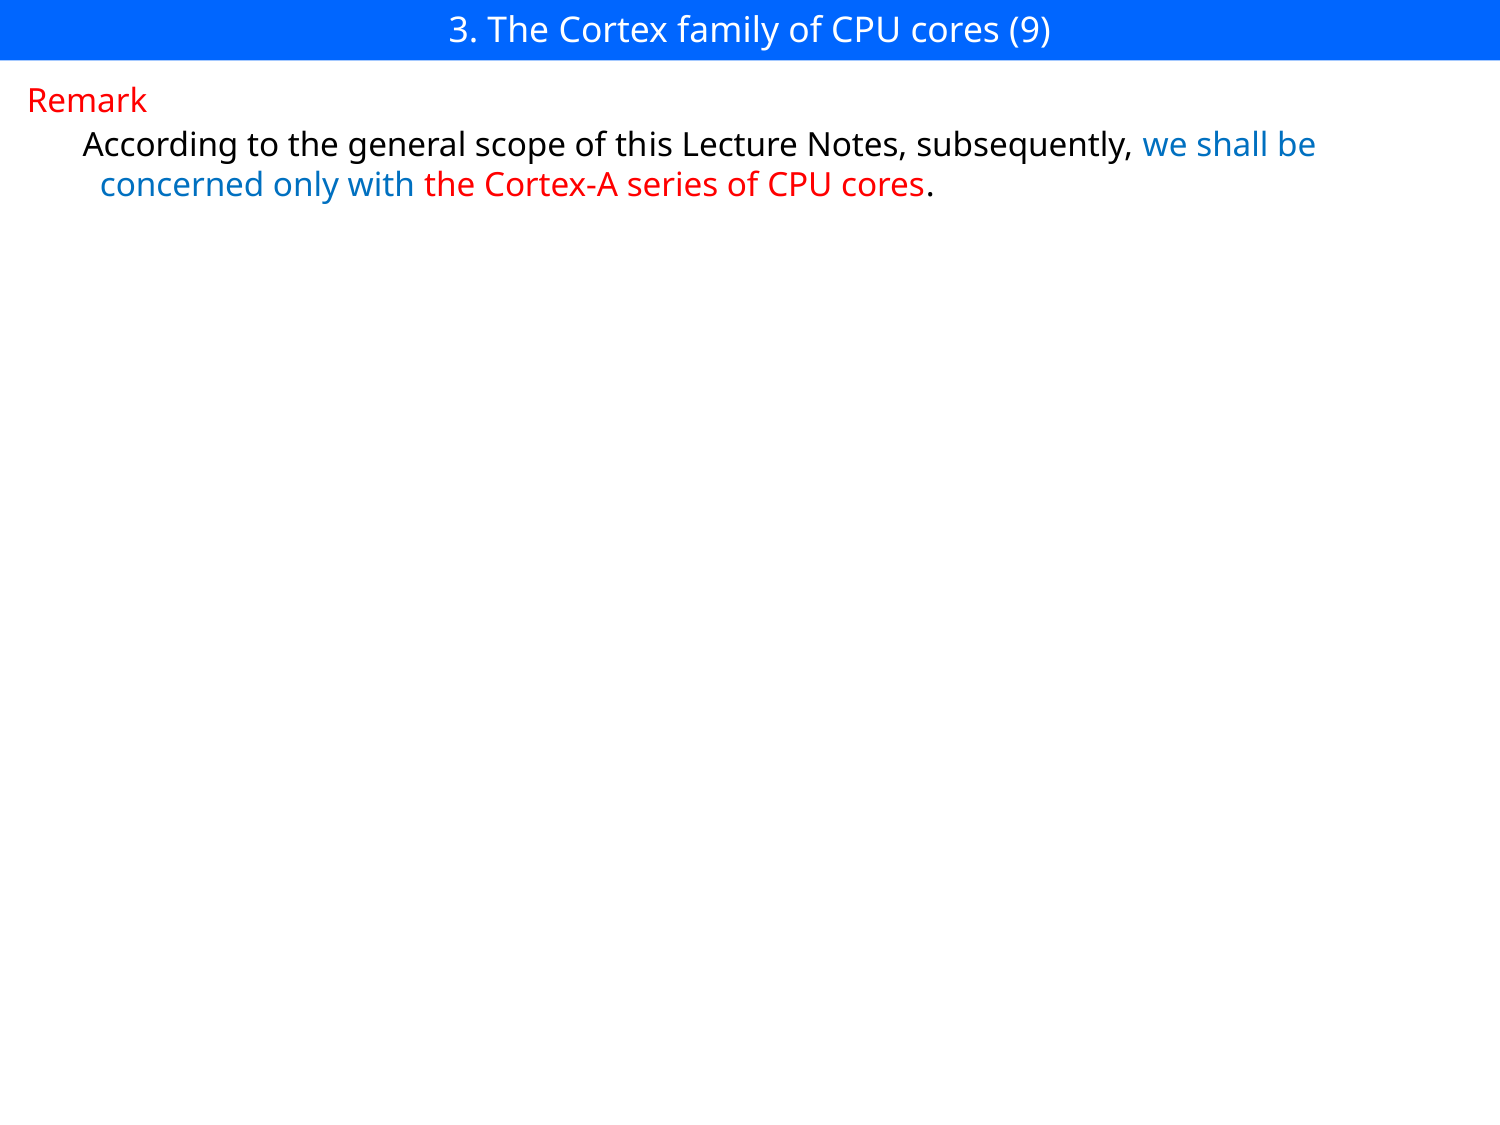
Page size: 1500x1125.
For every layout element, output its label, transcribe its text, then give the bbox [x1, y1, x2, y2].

title 3. The Cortex family of CPU cores (9) [0, 0, 1500, 61]
text_box According to the general scope of this Lecture Notes, subsequently, we shall be concerned only with the Cortex-A series of CPU cores. [67, 115, 1332, 211]
text_box Remark [12, 72, 173, 127]
